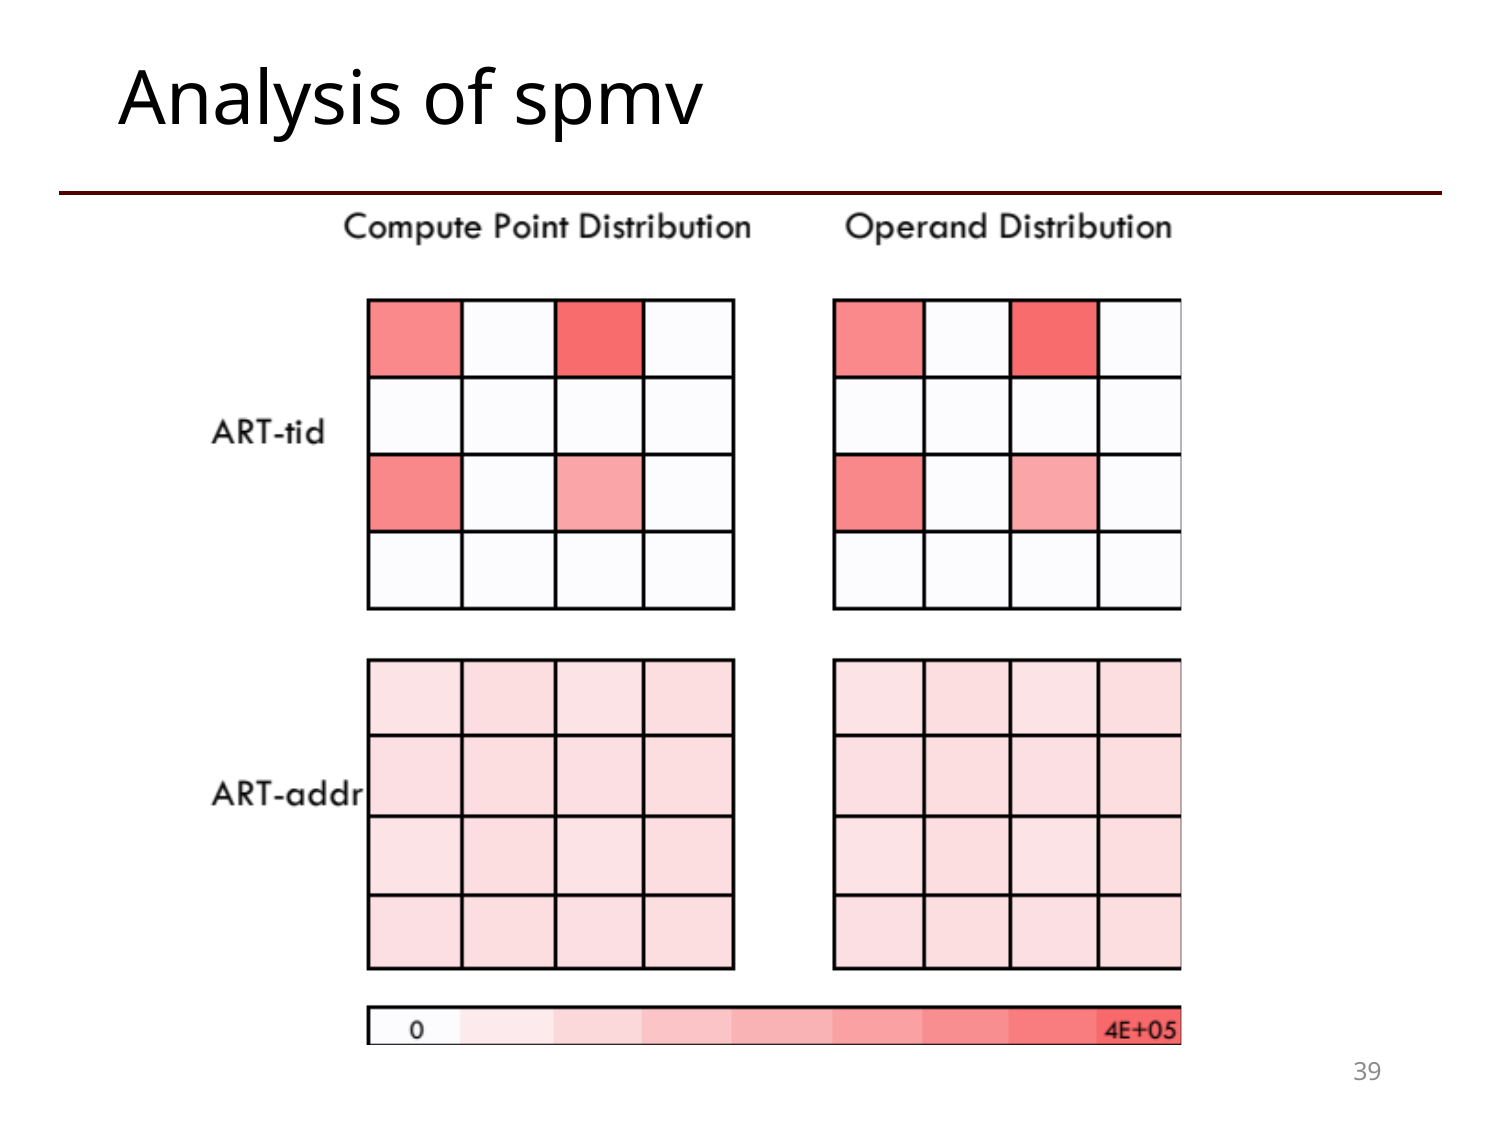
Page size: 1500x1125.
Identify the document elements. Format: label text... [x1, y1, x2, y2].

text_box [202, 196, 1182, 1045]
title Analysis of spmv [103, 33, 1397, 168]
slide_number 39 [1059, 1042, 1397, 1103]
